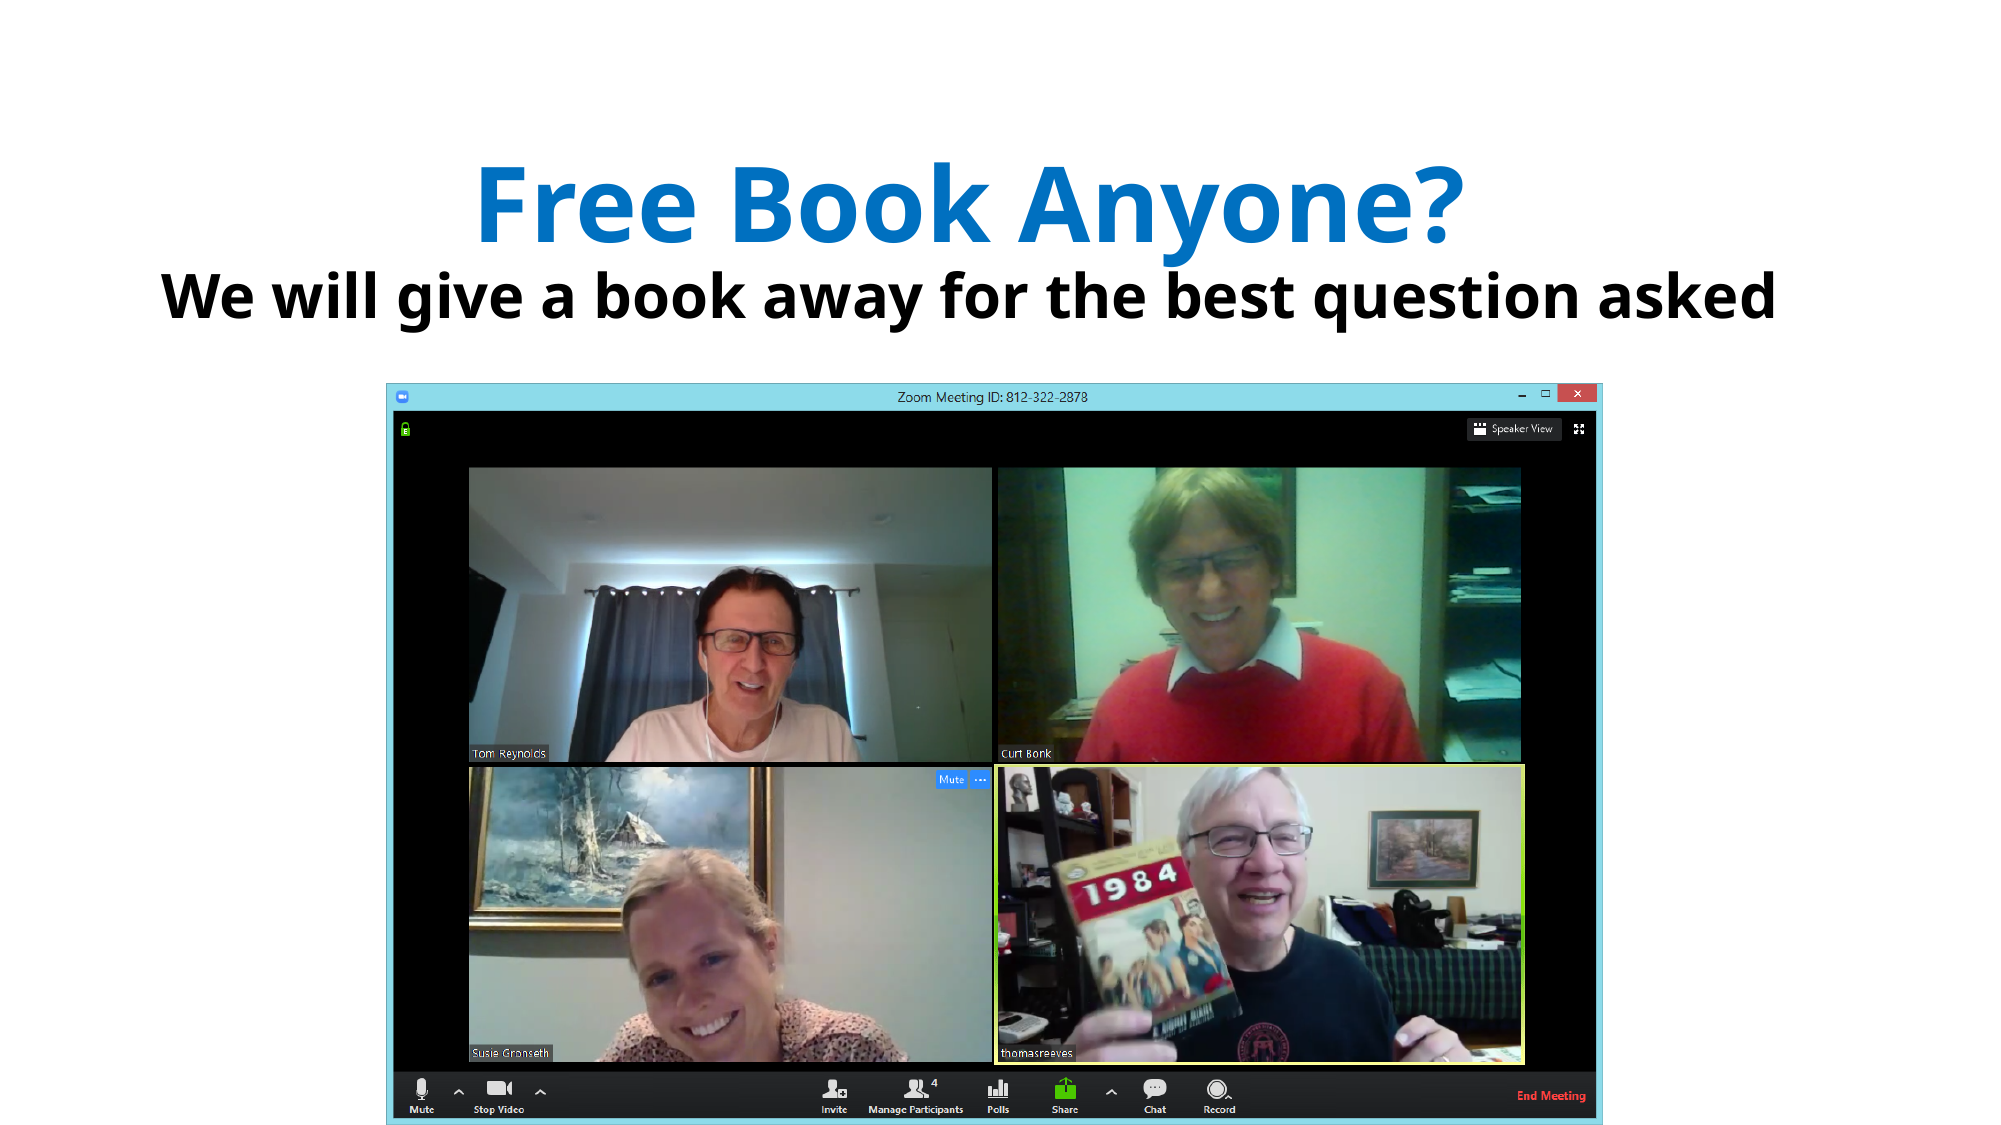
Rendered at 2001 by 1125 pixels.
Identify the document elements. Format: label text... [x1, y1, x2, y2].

title Free Book Anyone? We will give a book away for the best question asked [109, 115, 1831, 369]
picture [386, 383, 1603, 1125]
